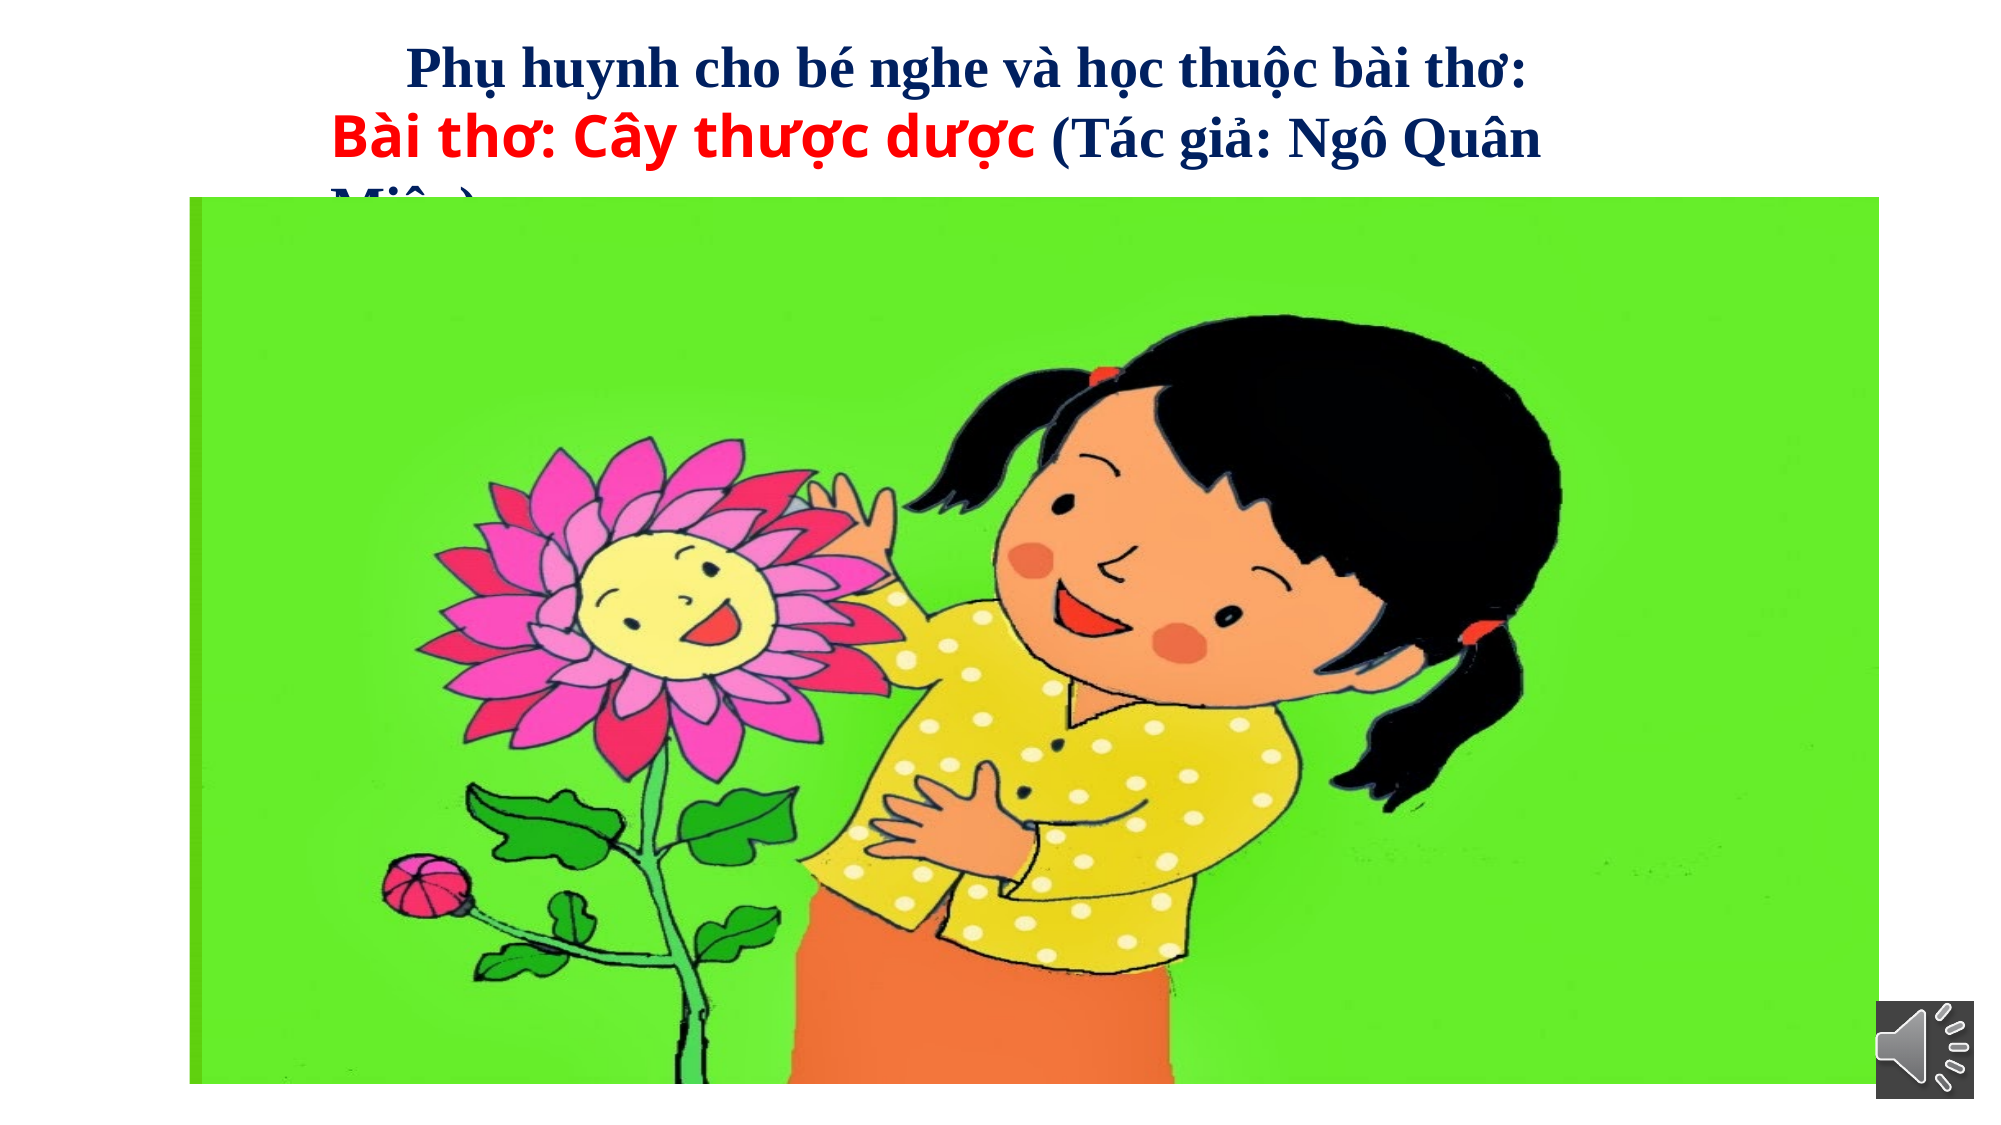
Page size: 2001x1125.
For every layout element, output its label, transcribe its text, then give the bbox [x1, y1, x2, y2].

picture [189, 197, 1975, 1100]
text_box Phụ huynh cho bé nghe và học thuộc bài thơ: Bài thơ: Cây thược dược (Tác giả: Ngô Quân Miện) [315, 22, 1635, 197]
